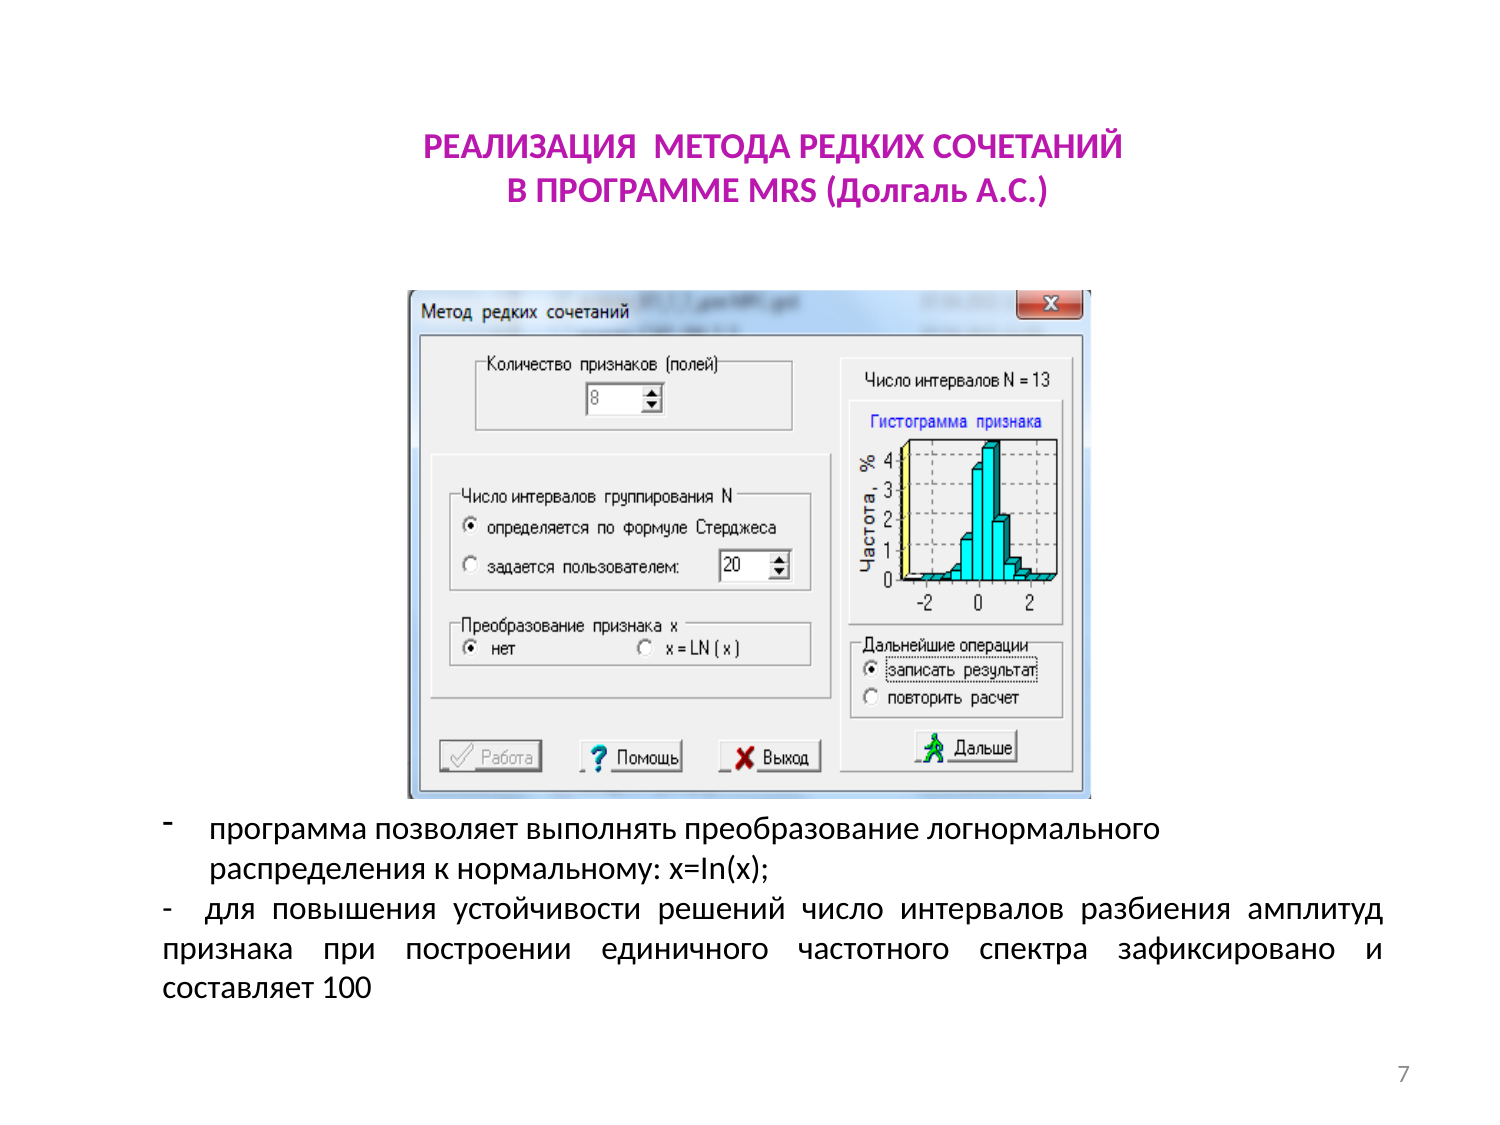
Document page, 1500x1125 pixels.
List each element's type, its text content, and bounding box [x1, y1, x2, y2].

list [100, 222, 1395, 937]
text_box программа позволяет выполнять преобразование логнормального распределения к нормальному: х=In(х); - для повышения устойчивости решений число интервалов разбиения амплитуд признака при построении единичного частотного спектра зафиксировано и составляет 100 [147, 798, 1400, 1013]
slide_number 7 [1074, 1042, 1425, 1103]
title Реализация метода редких сочетаний в программе MRS (Долгаль А.С.) [112, 113, 1436, 262]
picture [407, 290, 1092, 799]
